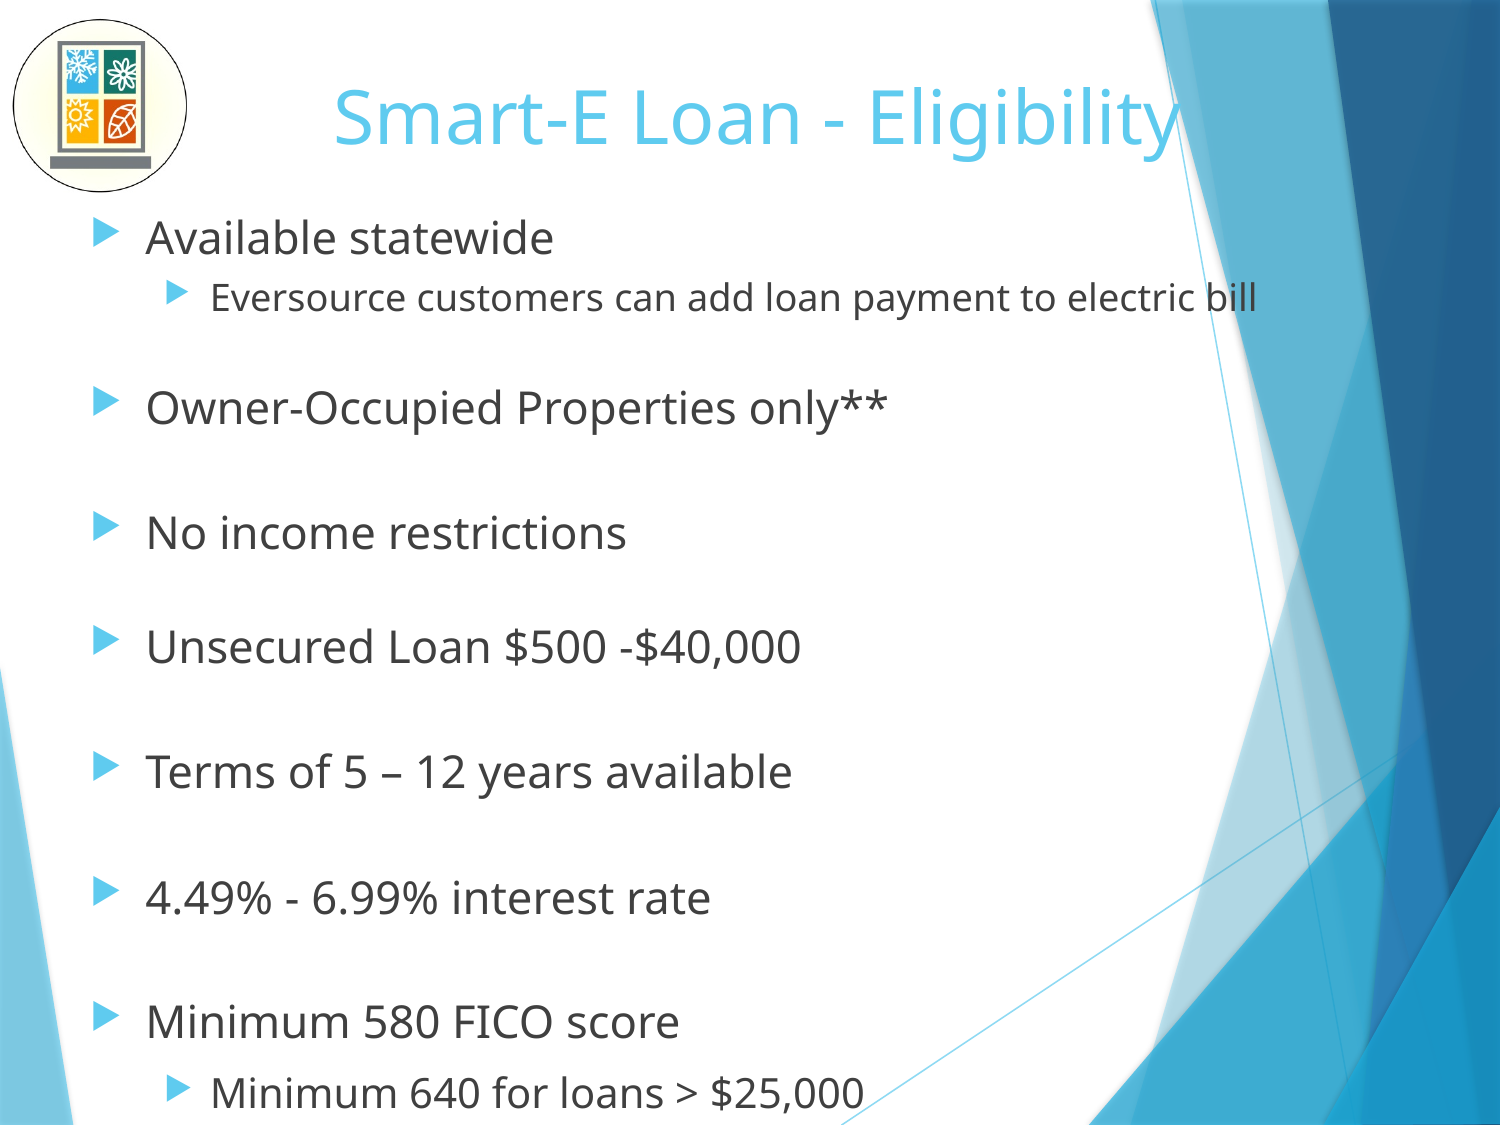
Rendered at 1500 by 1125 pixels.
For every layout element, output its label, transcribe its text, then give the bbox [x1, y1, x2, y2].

title Smart-E Loan - Eligibility [168, 62, 1394, 212]
picture [11, 17, 187, 194]
list Available statewide Eversource customers can add loan payment to electric bill Owner-Occupied Properties only** No income restrictions Unsecured Loan $500 -$40,000 Terms of 5 – 12 years available 4.49% - 6.99% interest rate Minimum 580 FICO score Minimum 640 for loans > $25,000 [75, 212, 1488, 1125]
